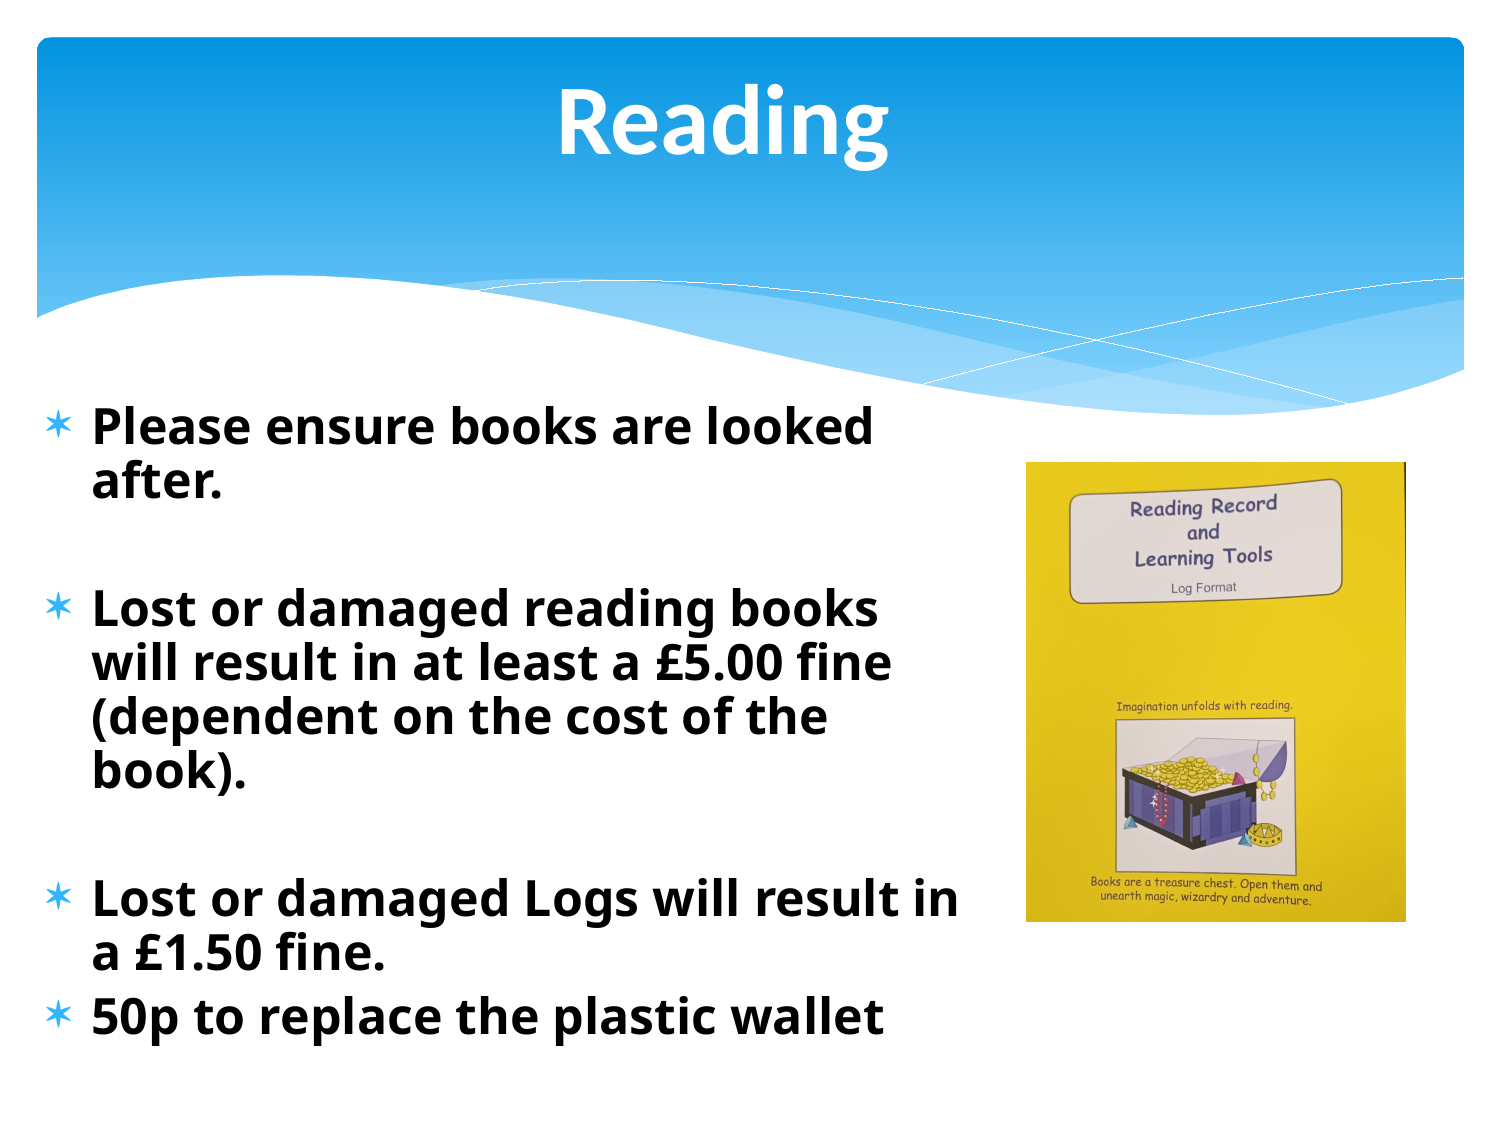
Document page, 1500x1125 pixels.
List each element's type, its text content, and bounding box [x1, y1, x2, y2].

title Reading [123, 12, 1323, 217]
list Please ensure books are looked after. Lost or damaged reading books will result in at least a £5.00 fine (dependent on the cost of the book). Lost or damaged Logs will result in a £1.50 fine. 50p to replace the plastic wallet [31, 394, 990, 1125]
picture [1025, 462, 1406, 922]
